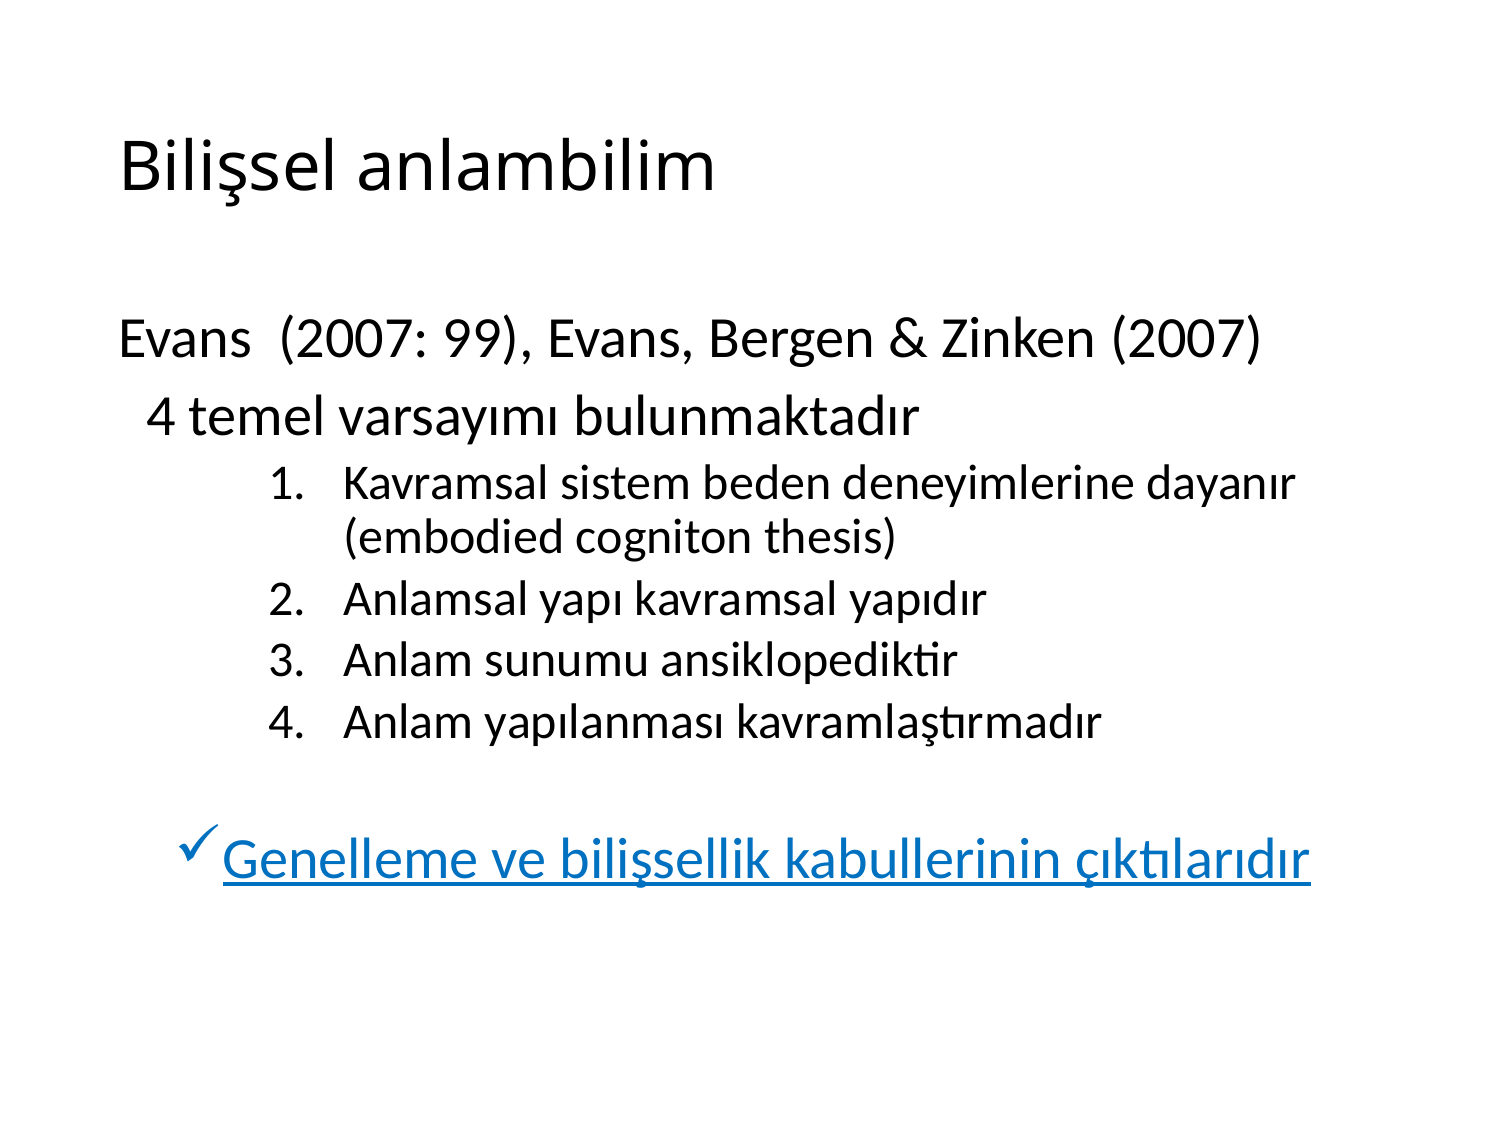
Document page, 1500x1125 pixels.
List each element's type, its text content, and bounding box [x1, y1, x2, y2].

title Bilişsel anlambilim [103, 59, 1397, 278]
list Evans (2007: 99), Evans, Bergen & Zinken (2007) 4 temel varsayımı bulunmaktadır Kavramsal sistem beden deneyimlerine dayanır (embodied cogniton thesis) Anlamsal yapı kavramsal yapıdır Anlam sunumu ansiklopediktir Anlam yapılanması kavramlaştırmadır Genelleme ve bilişsellik kabullerinin çıktılarıdır [103, 299, 1397, 1014]
